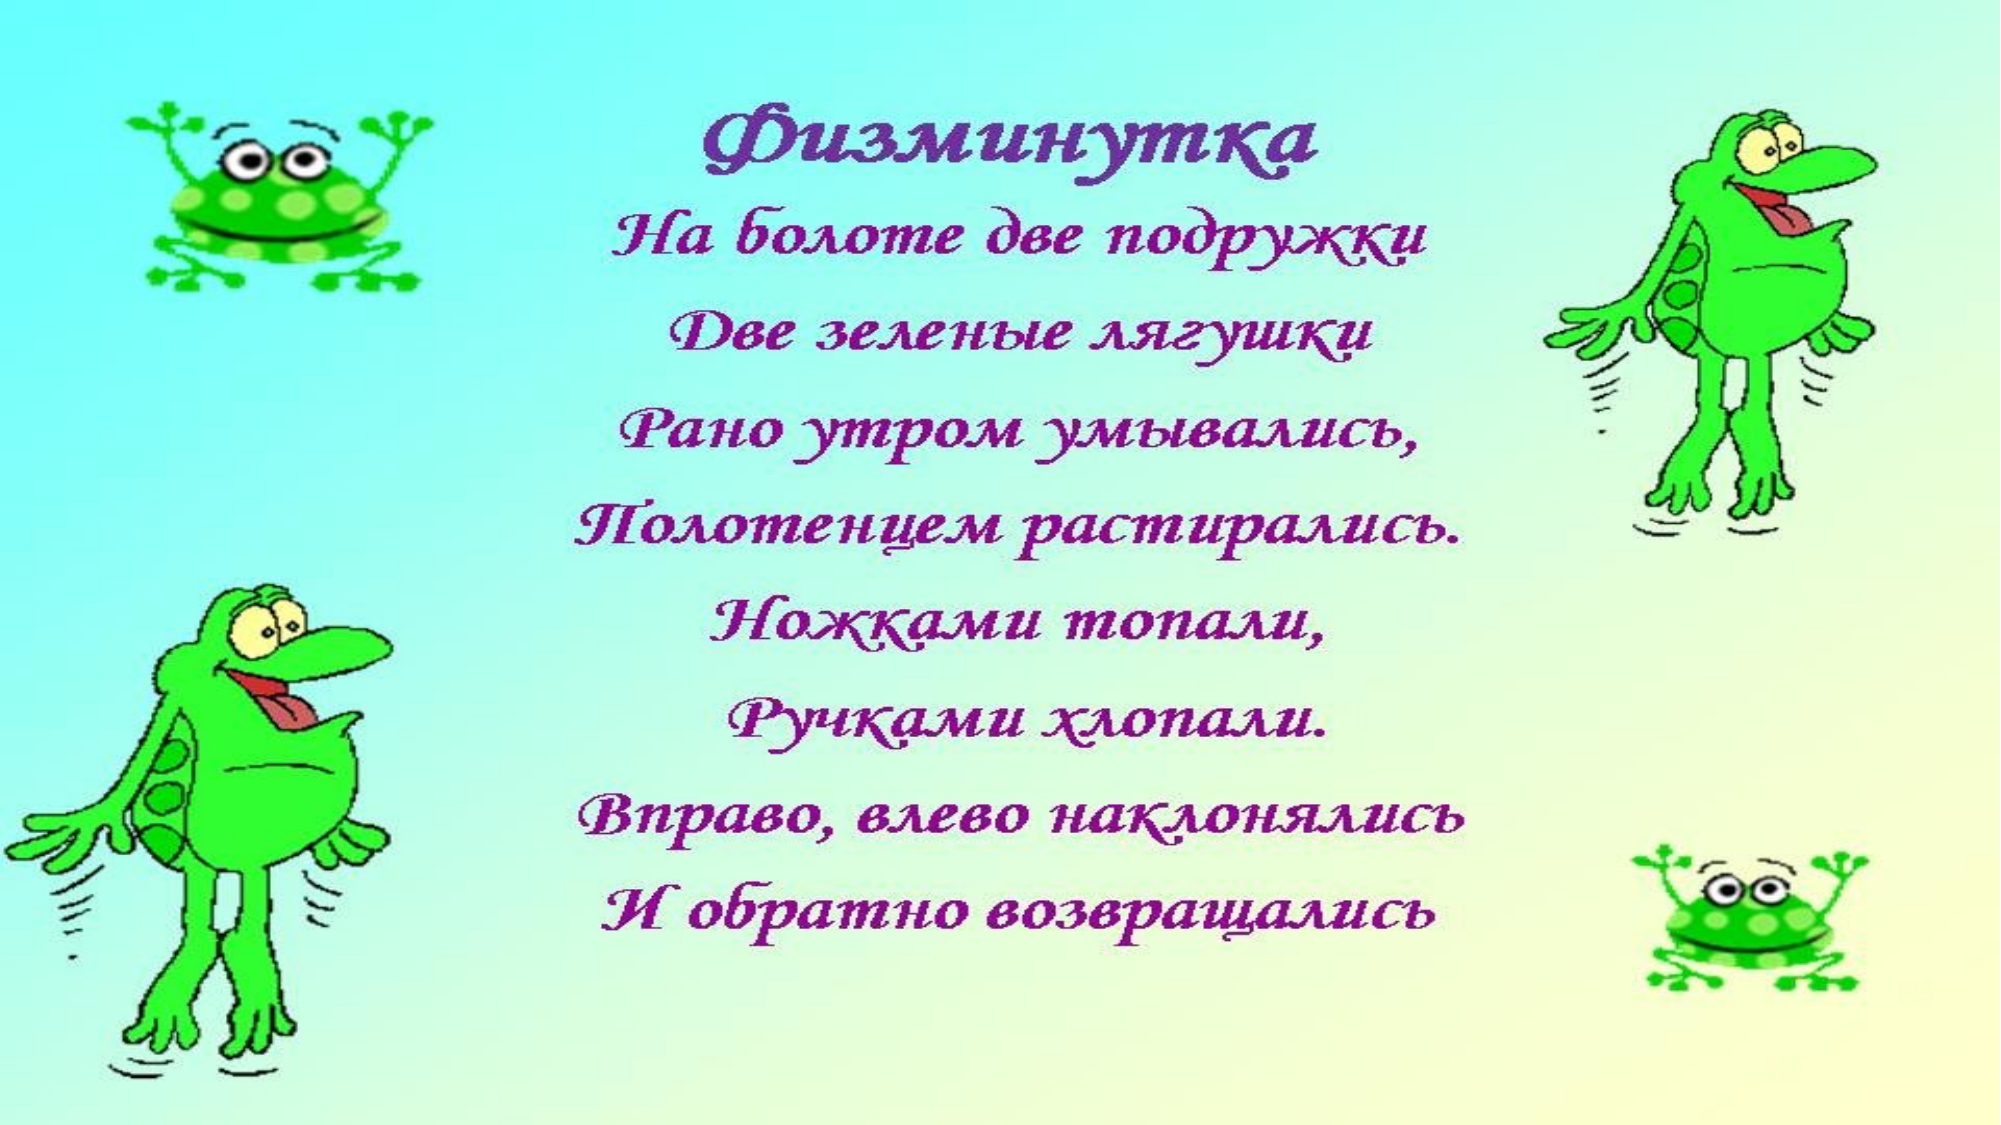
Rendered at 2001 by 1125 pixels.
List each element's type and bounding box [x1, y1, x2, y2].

list [0, 0, 2000, 1125]
